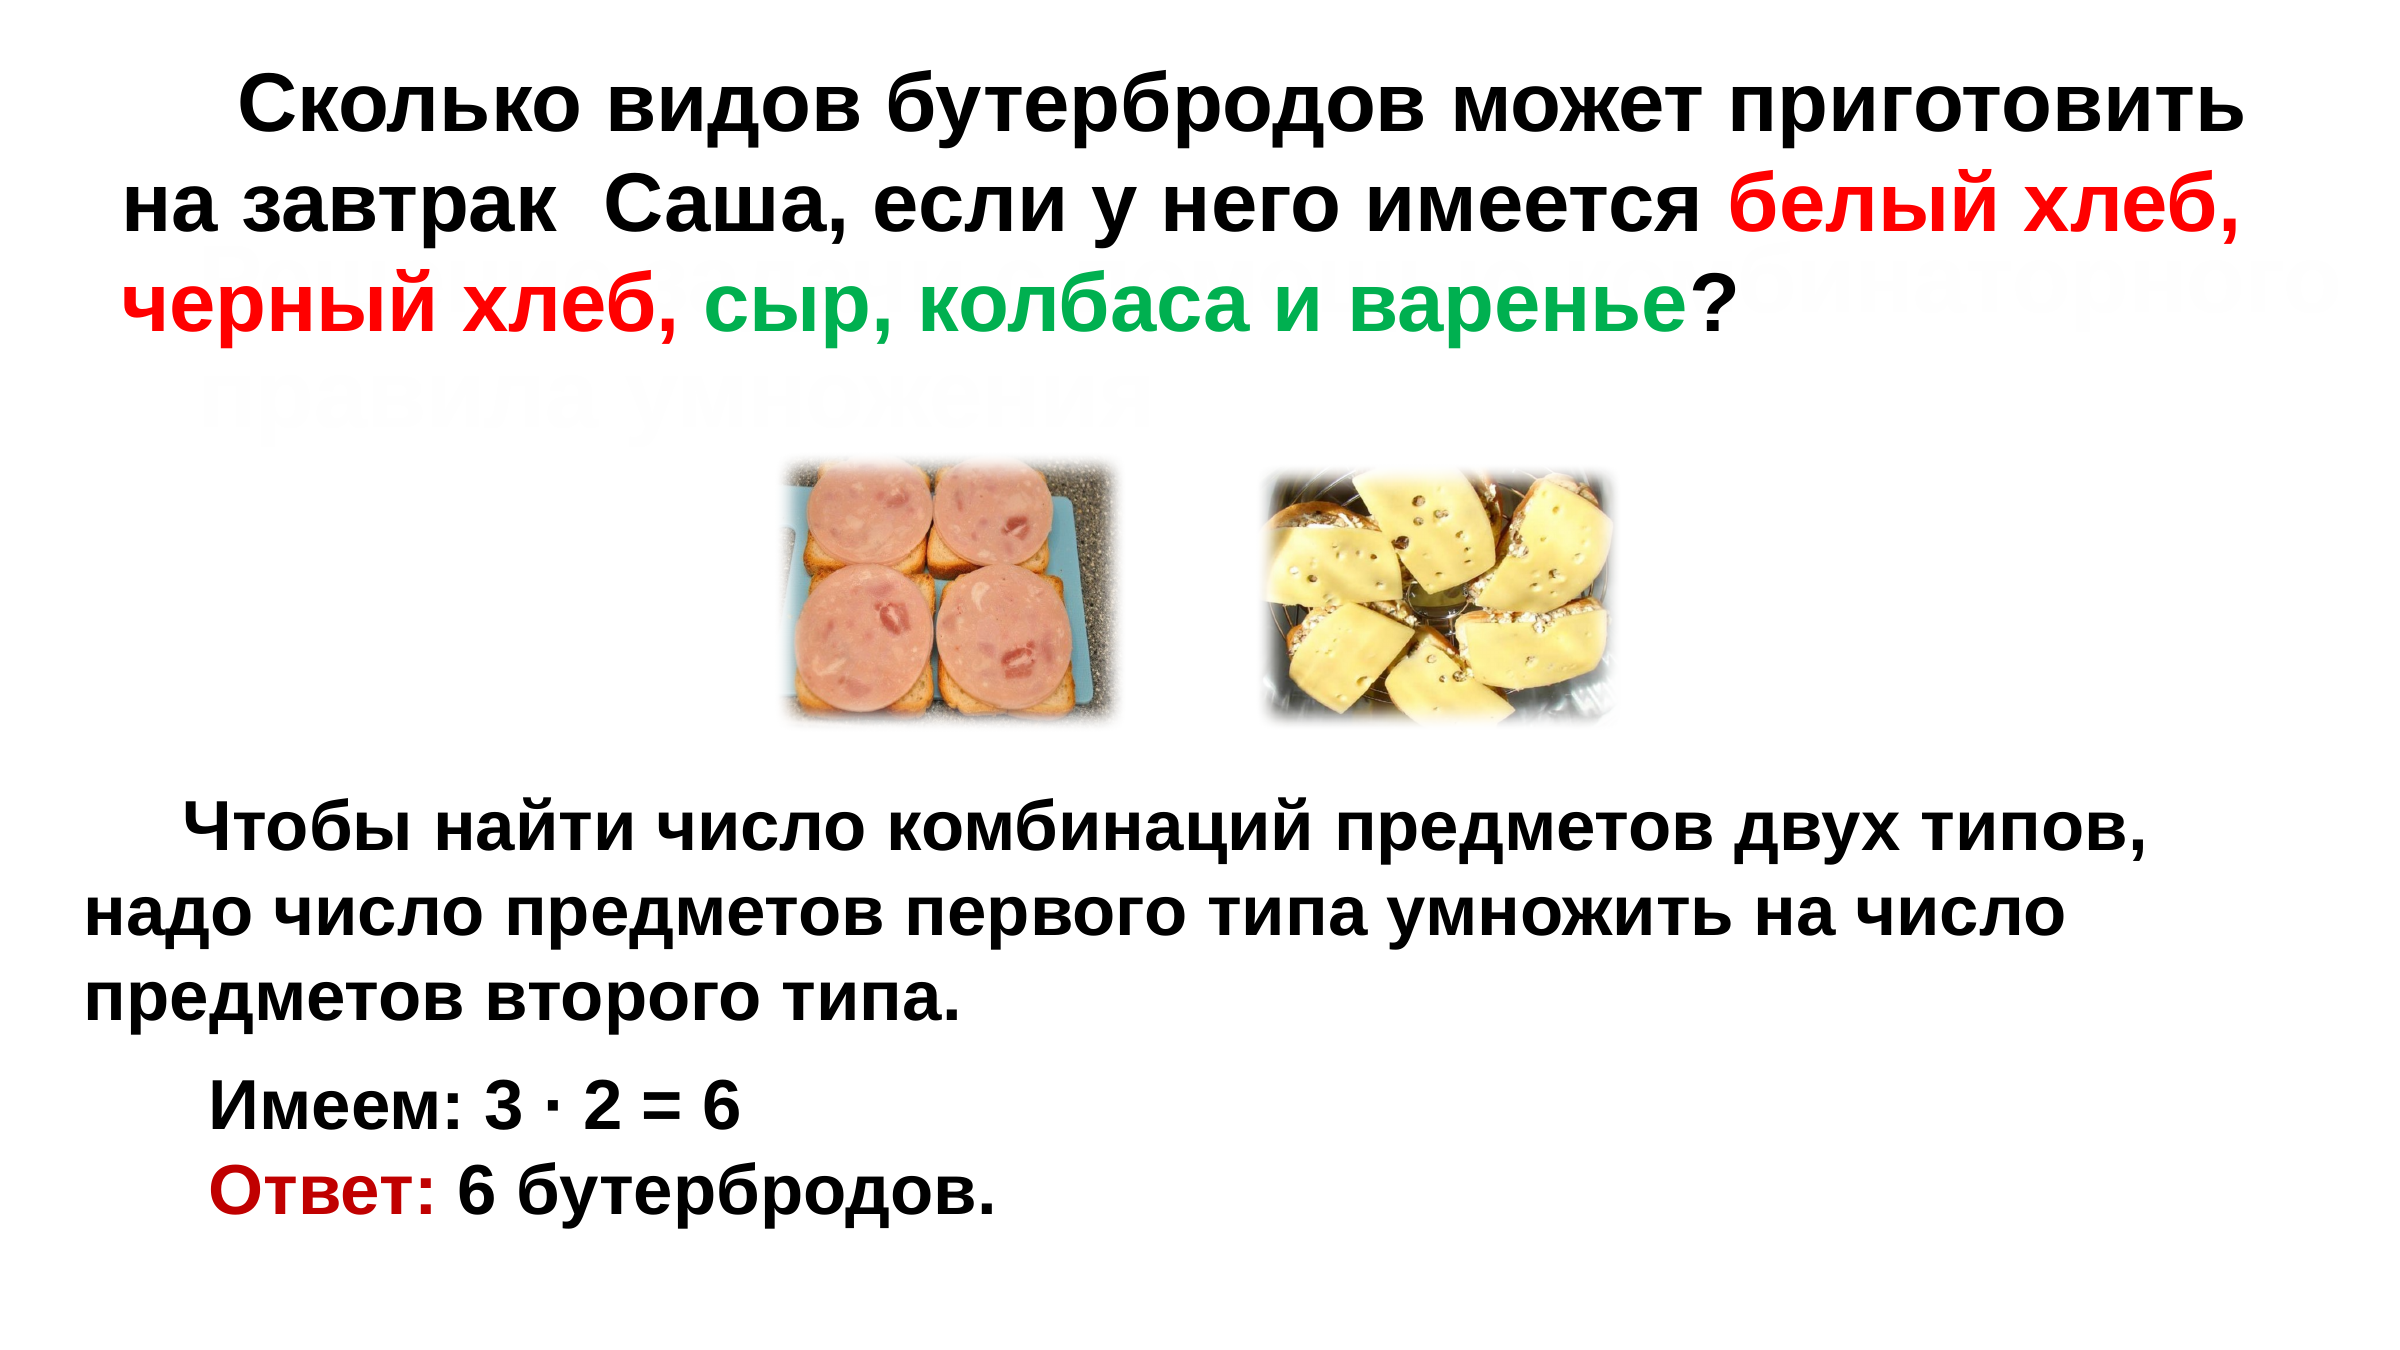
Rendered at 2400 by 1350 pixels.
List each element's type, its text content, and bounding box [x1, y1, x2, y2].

text_box Сколько видов бутербродов может приготовить на завтрак Саша, если у него имеется белый хлеб, черный хлеб, сыр, колбаса и варенье? [99, 37, 2369, 459]
text_box Имеем: 3 ∙ 2 = 6 Ответ: 6 бутербродов. [187, 1048, 1294, 1240]
picture [1255, 462, 1623, 731]
text_box Чтобы найти число комбинаций предметов двух типов, надо число предметов первого типа умножить на число предметов второго типа. [62, 769, 2294, 1046]
picture [774, 451, 1127, 734]
